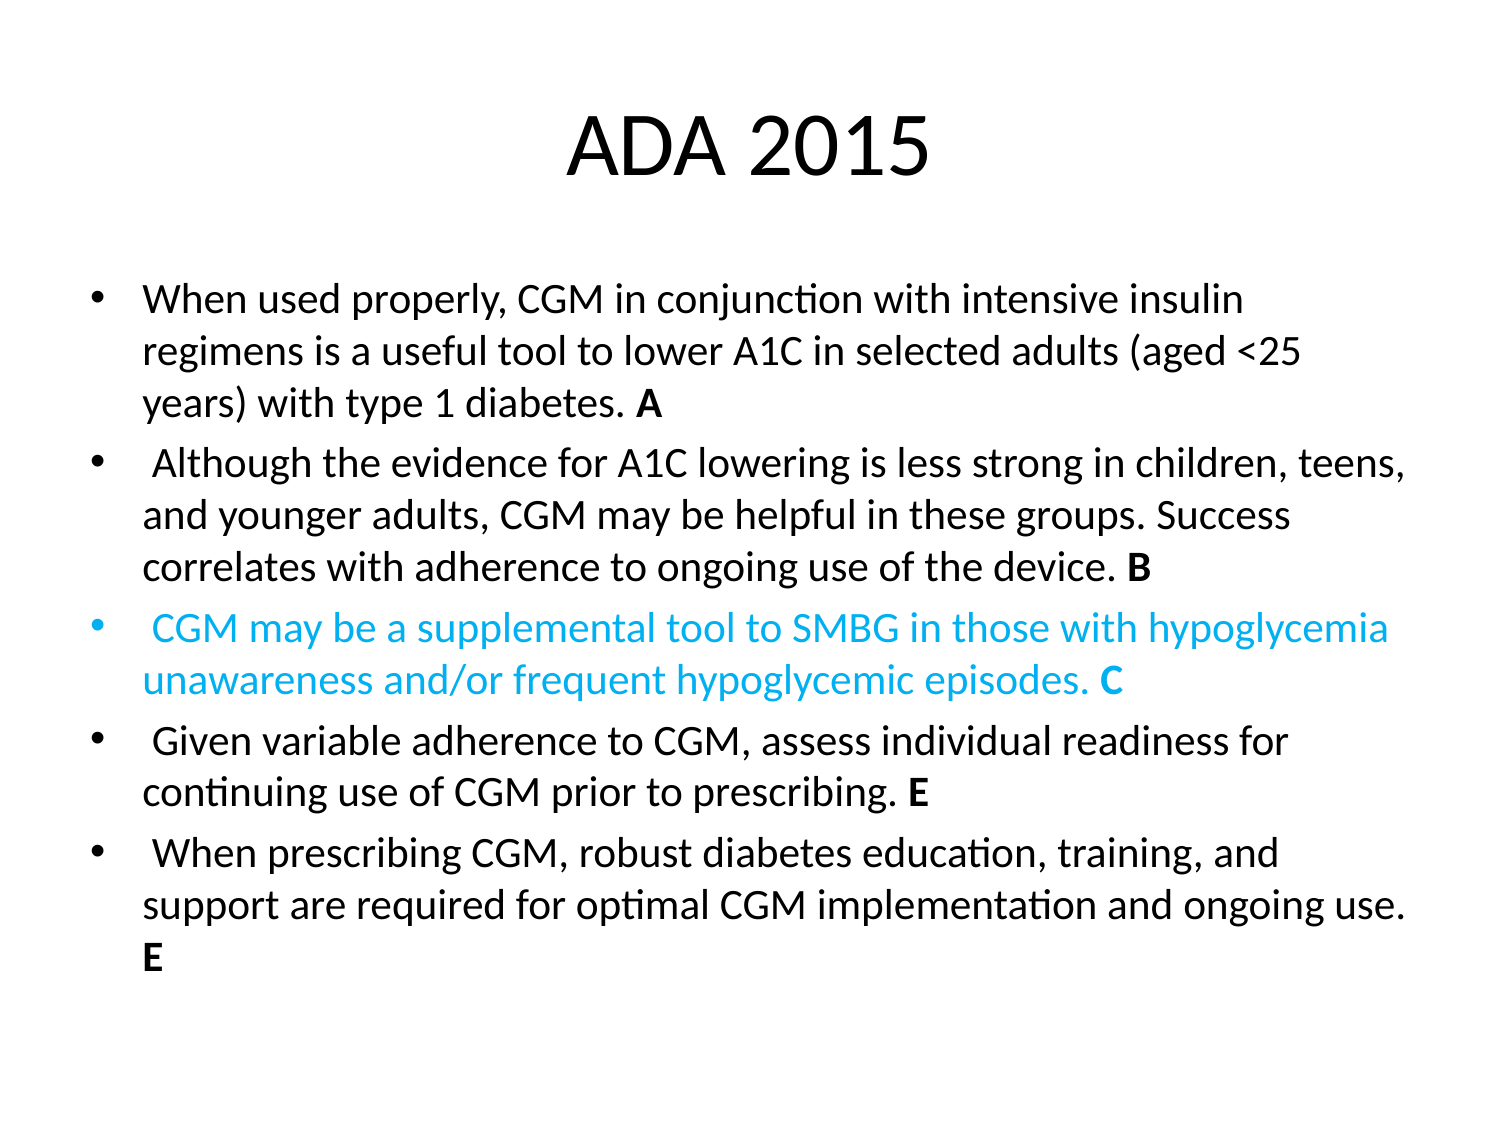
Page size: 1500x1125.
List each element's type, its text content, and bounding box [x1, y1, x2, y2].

list When used properly, CGM in conjunction with intensive insulin regimens is a useful tool to lower A1C in selected adults (aged ˂25 years) with type 1 diabetes. A Although the evidence for A1C lowering is less strong in children, teens, and younger adults, CGM may be helpful in these groups. Success correlates with adherence to ongoing use of the device. B CGM may be a supplemental tool to SMBG in those with hypoglycemia unawareness and/or frequent hypoglycemic episodes. C Given variable adherence to CGM, assess individual readiness for continuing use of CGM prior to prescribing. E When prescribing CGM, robust diabetes education, training, and support are required for optimal CGM implementation and ongoing use. E [75, 262, 1425, 1005]
title ADA 2015 [75, 45, 1425, 233]
